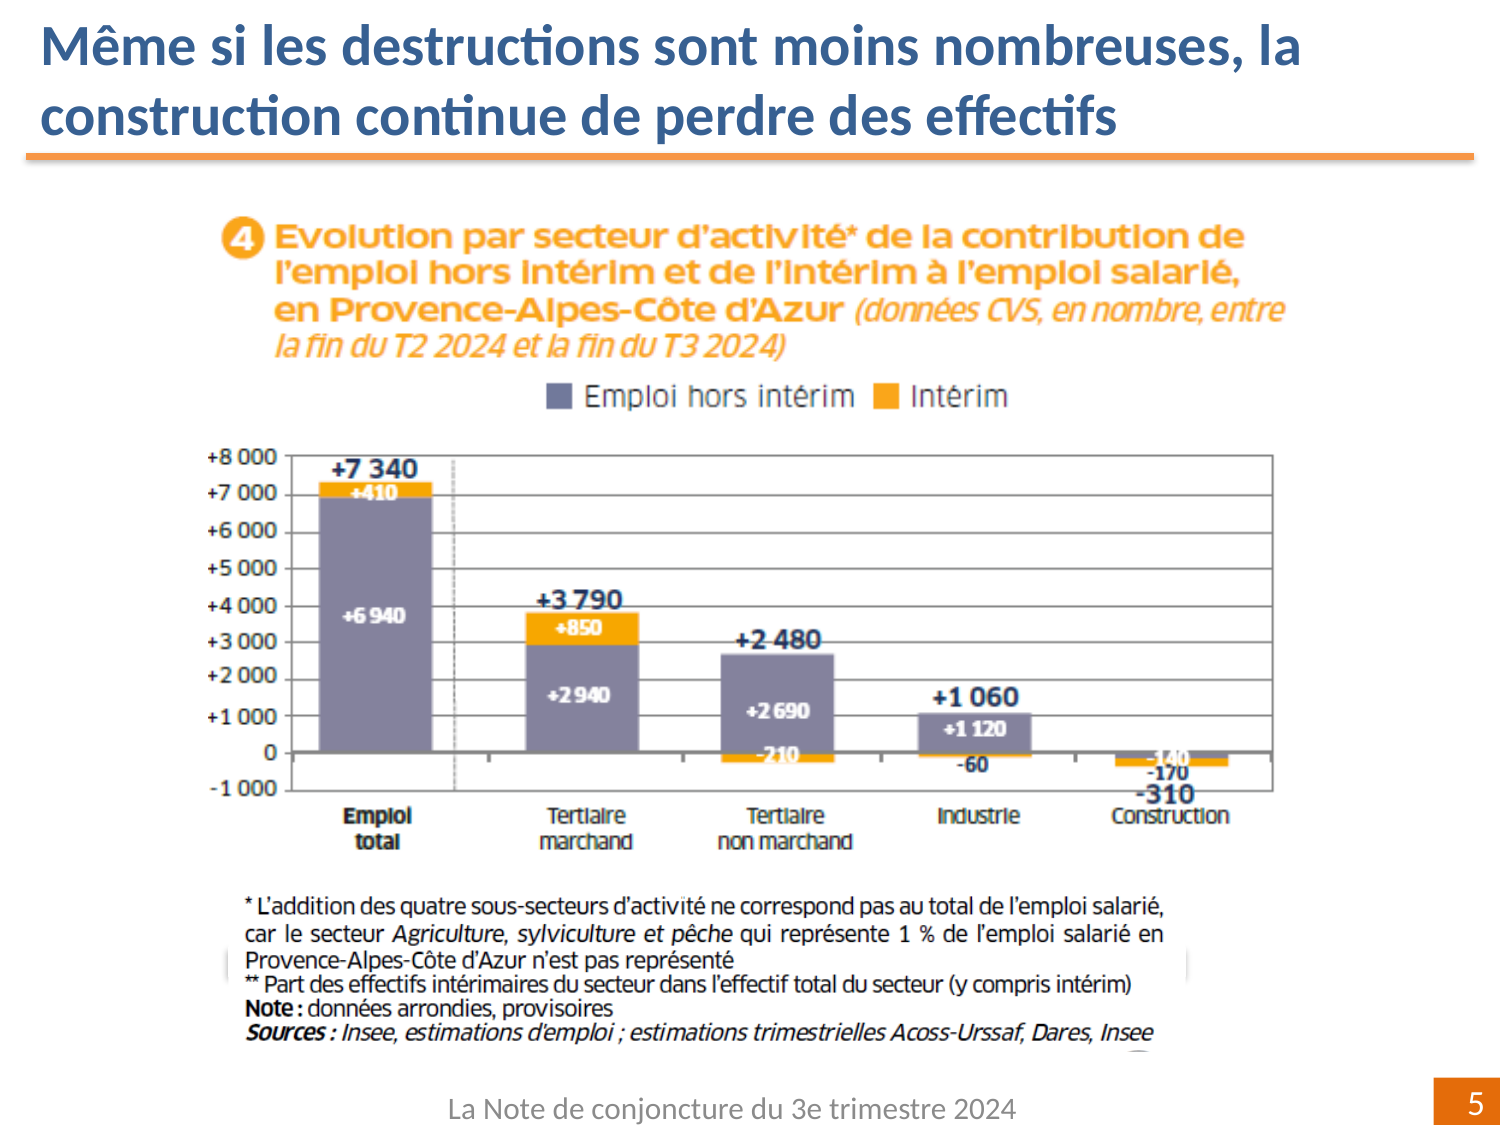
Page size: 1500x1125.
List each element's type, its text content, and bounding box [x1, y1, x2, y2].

text_box Même si les destructions sont moins nombreuses, la construction continue de perdre des effectifs [25, 0, 1459, 155]
slide_number 5 [1433, 1077, 1500, 1125]
picture [208, 211, 1292, 854]
footer La Note de conjoncture du 3e trimestre 2024 [376, 1077, 1089, 1125]
picture [228, 878, 1186, 1052]
